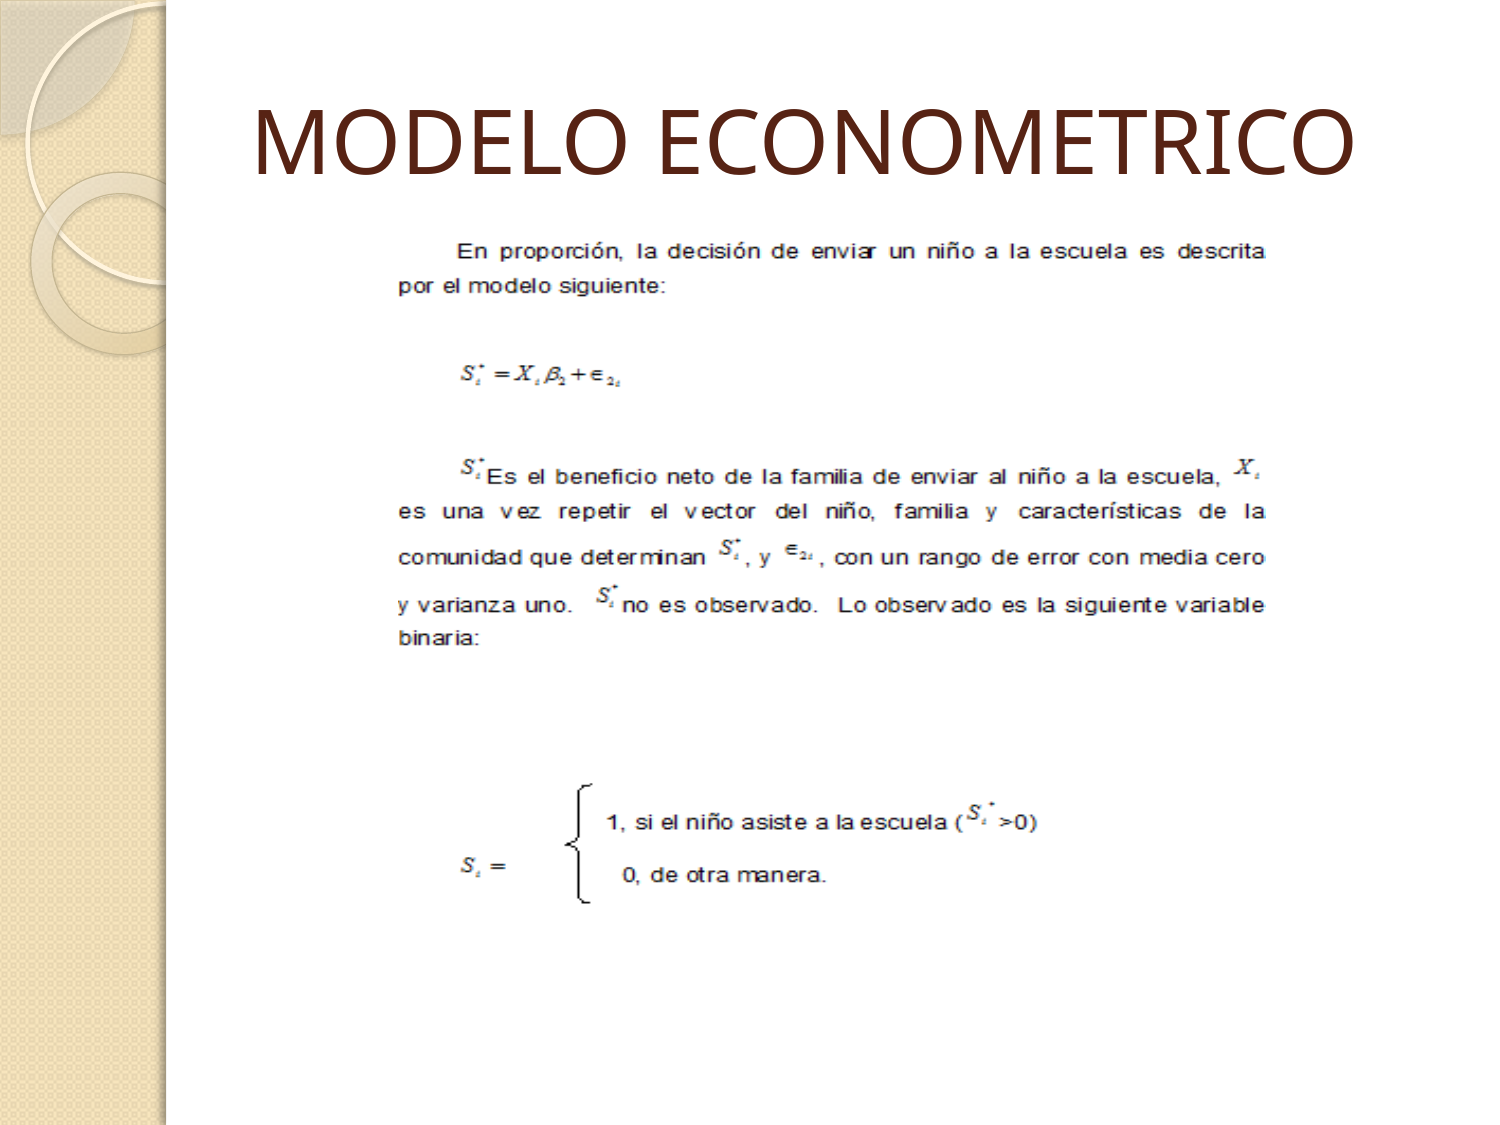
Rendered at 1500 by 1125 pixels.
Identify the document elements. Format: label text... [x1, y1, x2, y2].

title MODELO ECONOMETRICO [235, 45, 1466, 233]
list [398, 234, 1266, 991]
